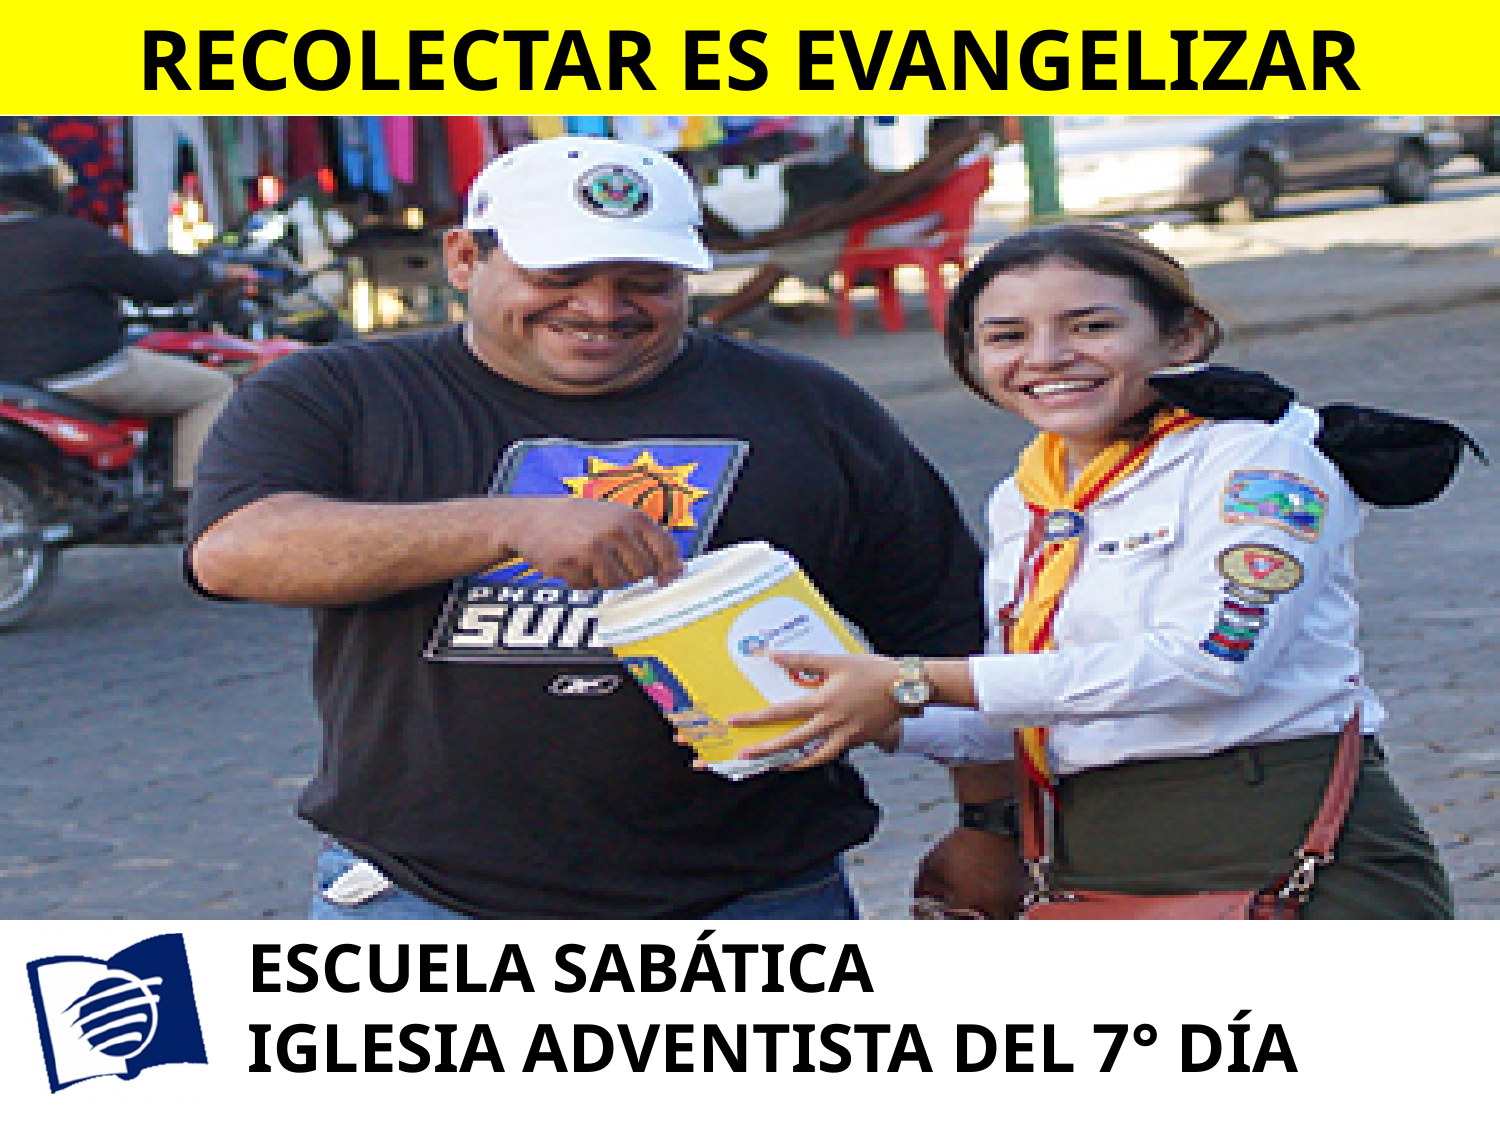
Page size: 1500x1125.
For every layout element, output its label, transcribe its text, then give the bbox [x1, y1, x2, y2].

text_box ESCUELA SABÁTICA IGLESIA ADVENTISTA DEL 7° DÍA [232, 920, 1500, 1093]
text_box RECOLECTAR ES EVANGELIZAR [0, 0, 1500, 115]
picture [0, 116, 1500, 1106]
